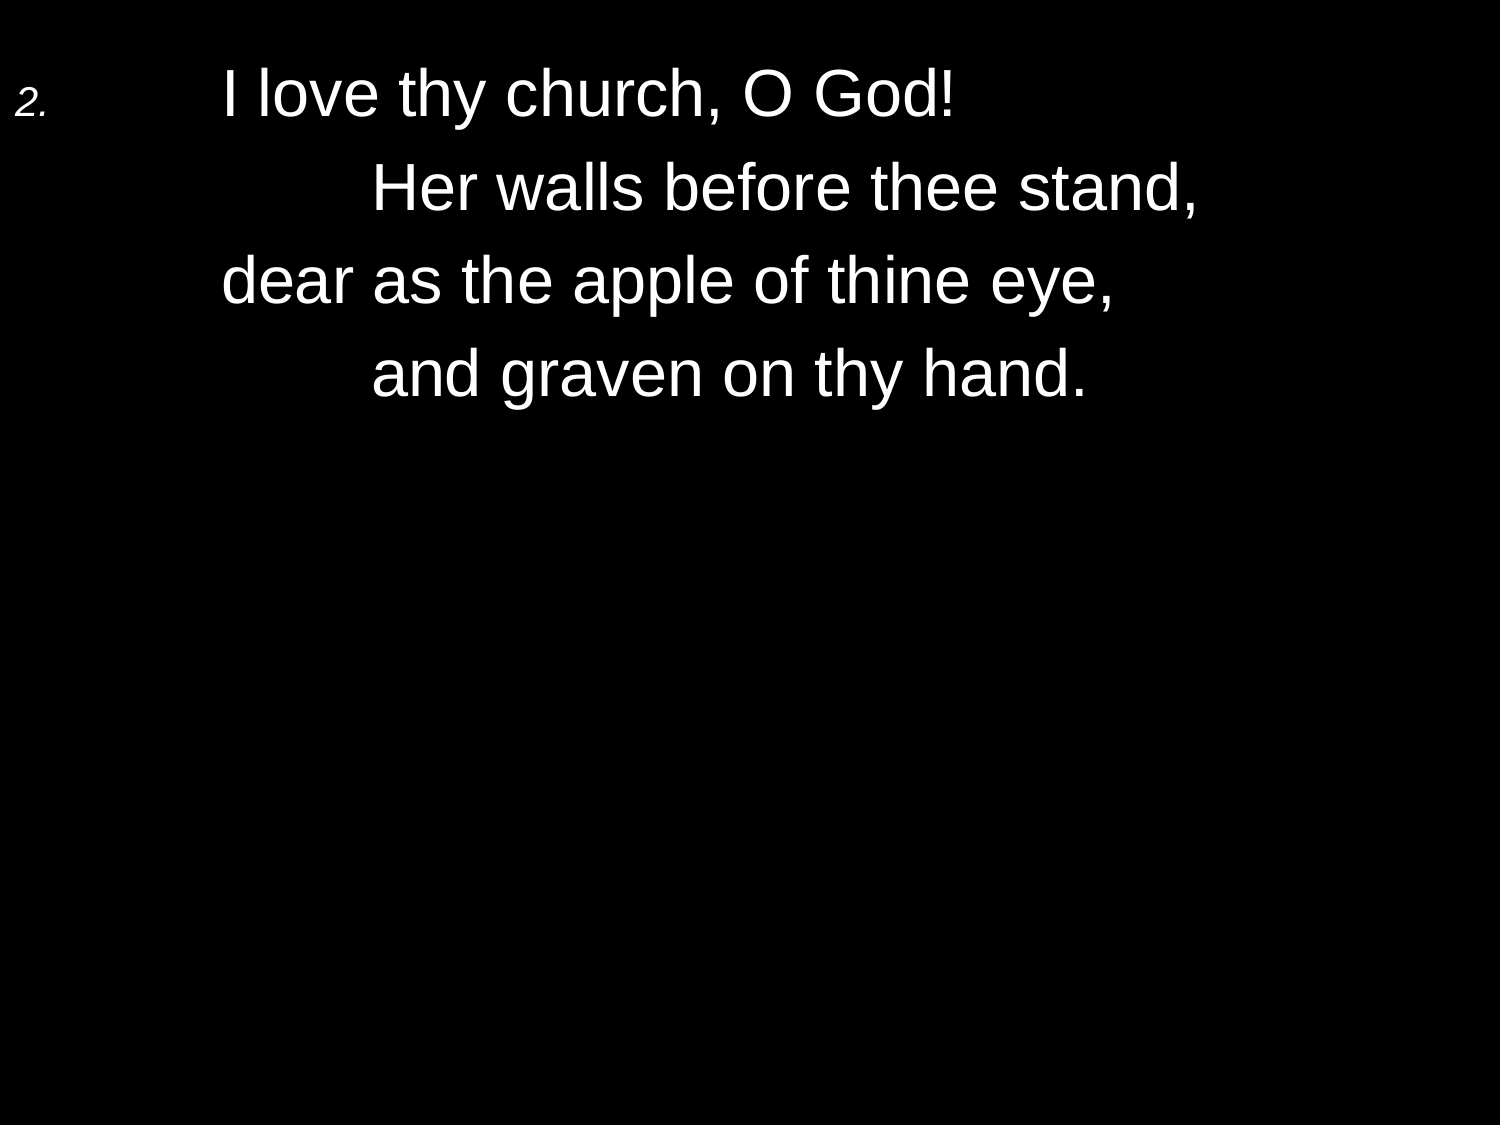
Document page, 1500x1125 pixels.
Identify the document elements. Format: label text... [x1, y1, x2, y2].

list 2. I love thy church, O God! Her walls before thee stand, dear as the apple of thine eye, and graven on thy hand. [0, 42, 1500, 1047]
